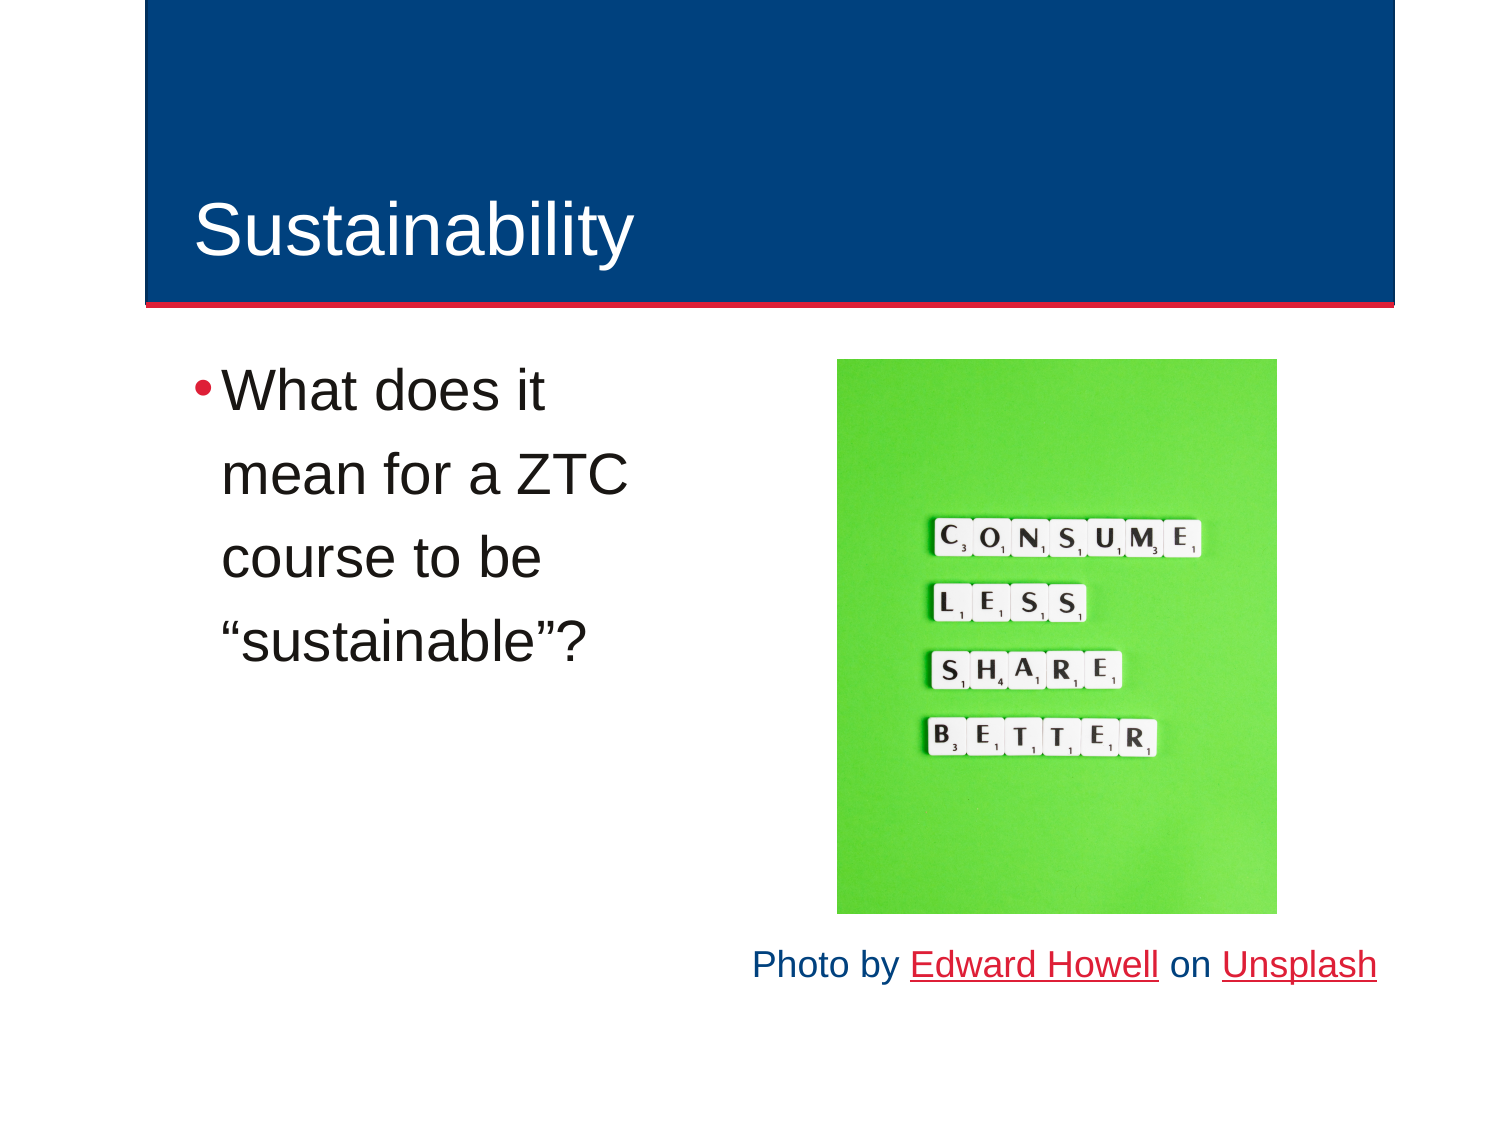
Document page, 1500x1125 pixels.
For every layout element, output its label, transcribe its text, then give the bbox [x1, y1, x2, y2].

title Sustainability [178, 132, 1361, 280]
list What does it mean for a ZTC course to be “sustainable”? [178, 330, 701, 994]
picture [837, 358, 1278, 914]
text_box Photo by Edward Howell on Unsplash [737, 932, 1488, 993]
